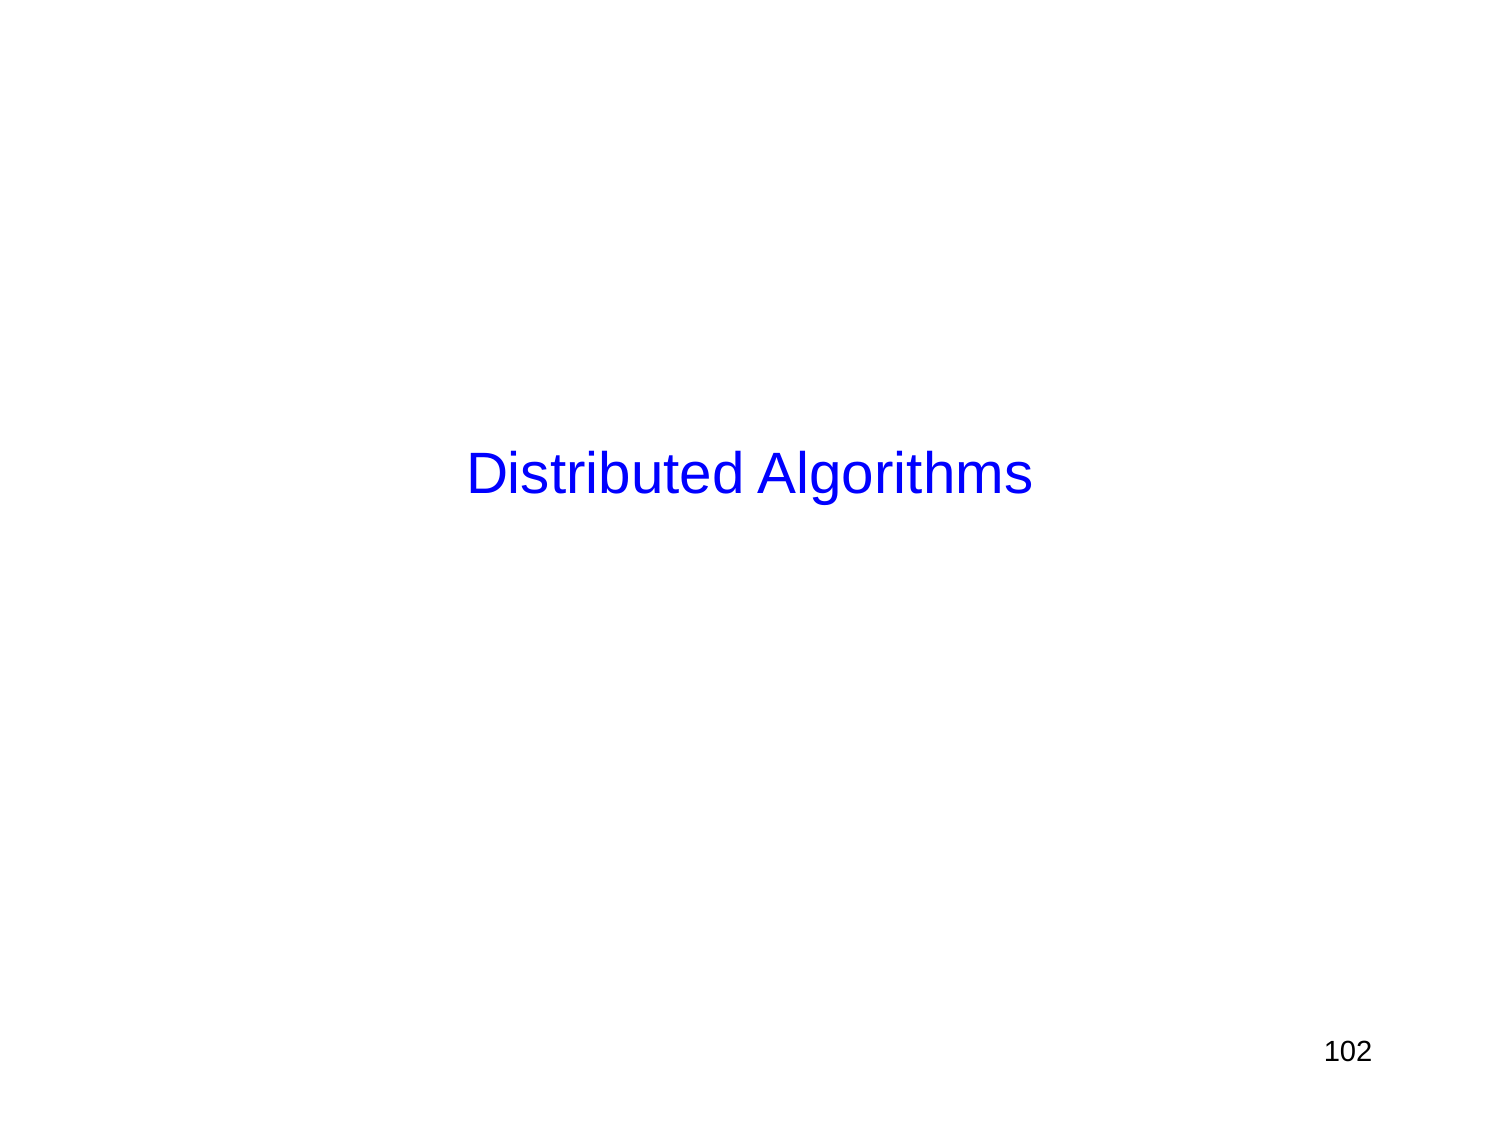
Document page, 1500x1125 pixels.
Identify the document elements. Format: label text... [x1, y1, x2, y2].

title Distributed Algorithms [112, 349, 1388, 591]
slide_number 102 [1074, 1024, 1388, 1101]
